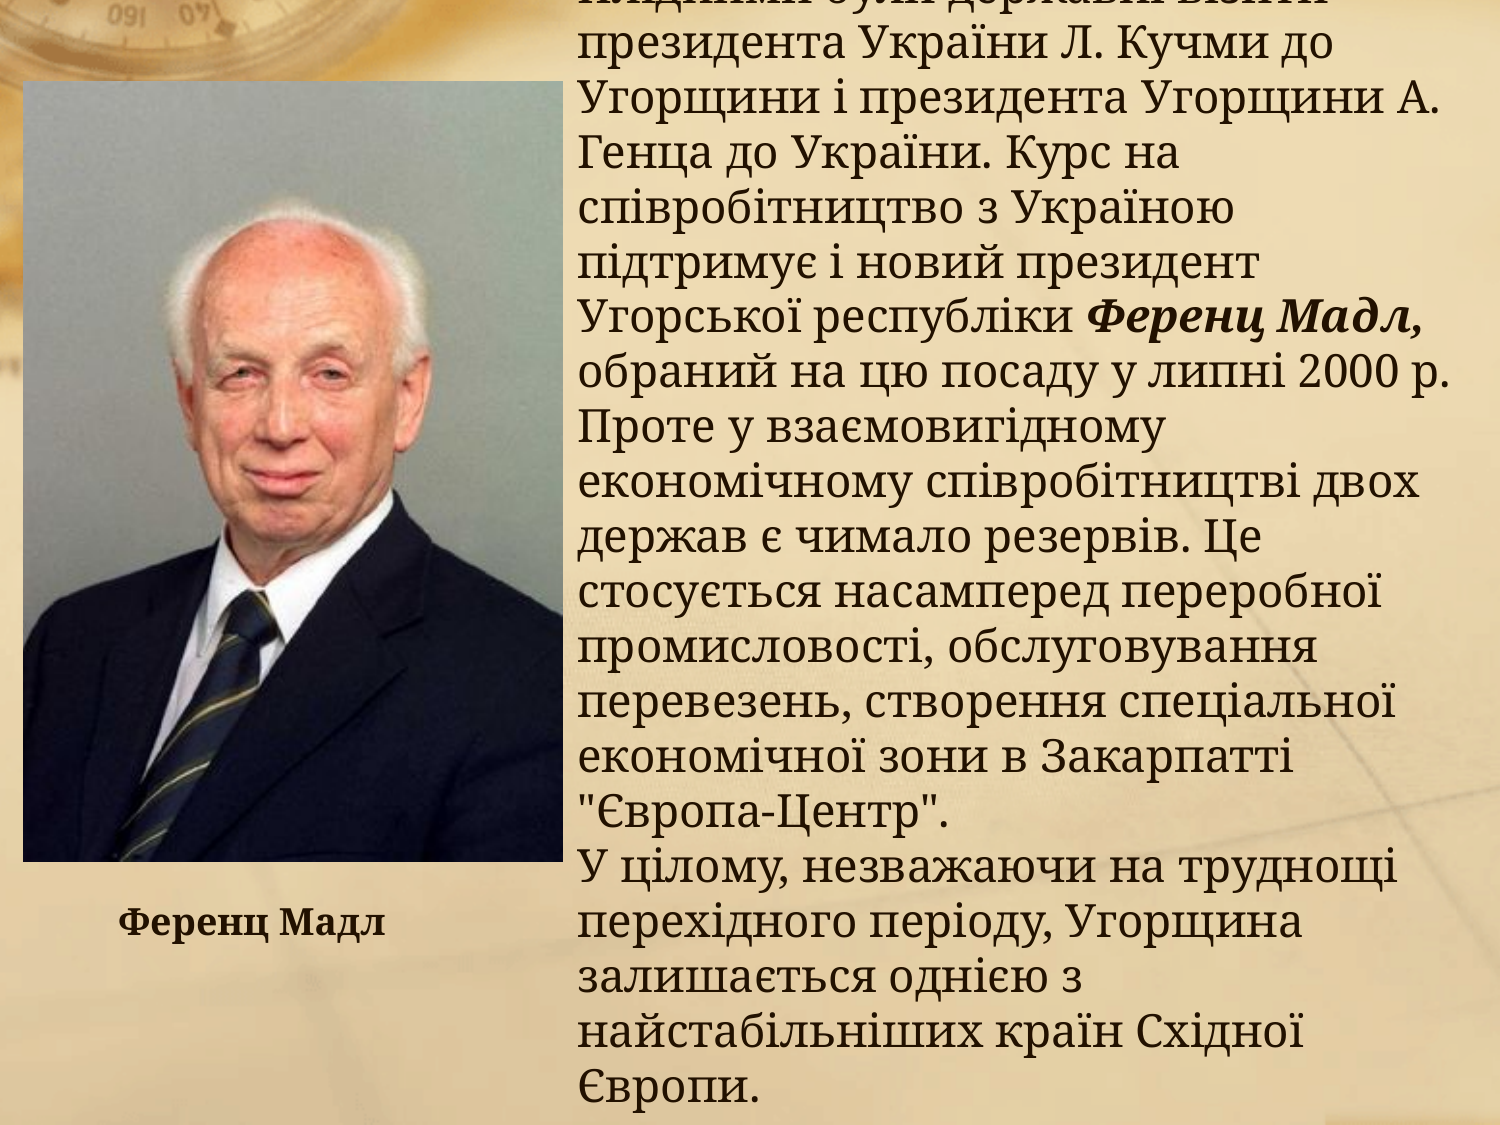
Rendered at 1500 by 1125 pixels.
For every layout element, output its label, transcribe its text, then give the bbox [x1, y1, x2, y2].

text_box У 1992 р. укладено Угоду про основи добросусідства і співробітництва. Плідними були державні візити президента України Л. Кучми до Угорщини і президента Угорщини А. Генца до України. Курс на співробітництво з Україною підтримує і новий президент Угорської республіки Ференц Мадл, обраний на цю посаду у липні 2000 р. Проте у взаємовигідному економічному співробітництві двох держав є чимало резервів. Це стосується насамперед переробної промисловості, обслуговування перевезень, створення спеціальної економічної зони в Закарпатті "Європа-Центр". У цілому, незважаючи на труднощі перехідного періоду, Угорщина залишається однією з найстабільніших країн Східної Європи. [562, 0, 1500, 1120]
picture [0, 0, 1500, 1125]
text_box Ференц Мадл [46, 890, 457, 951]
